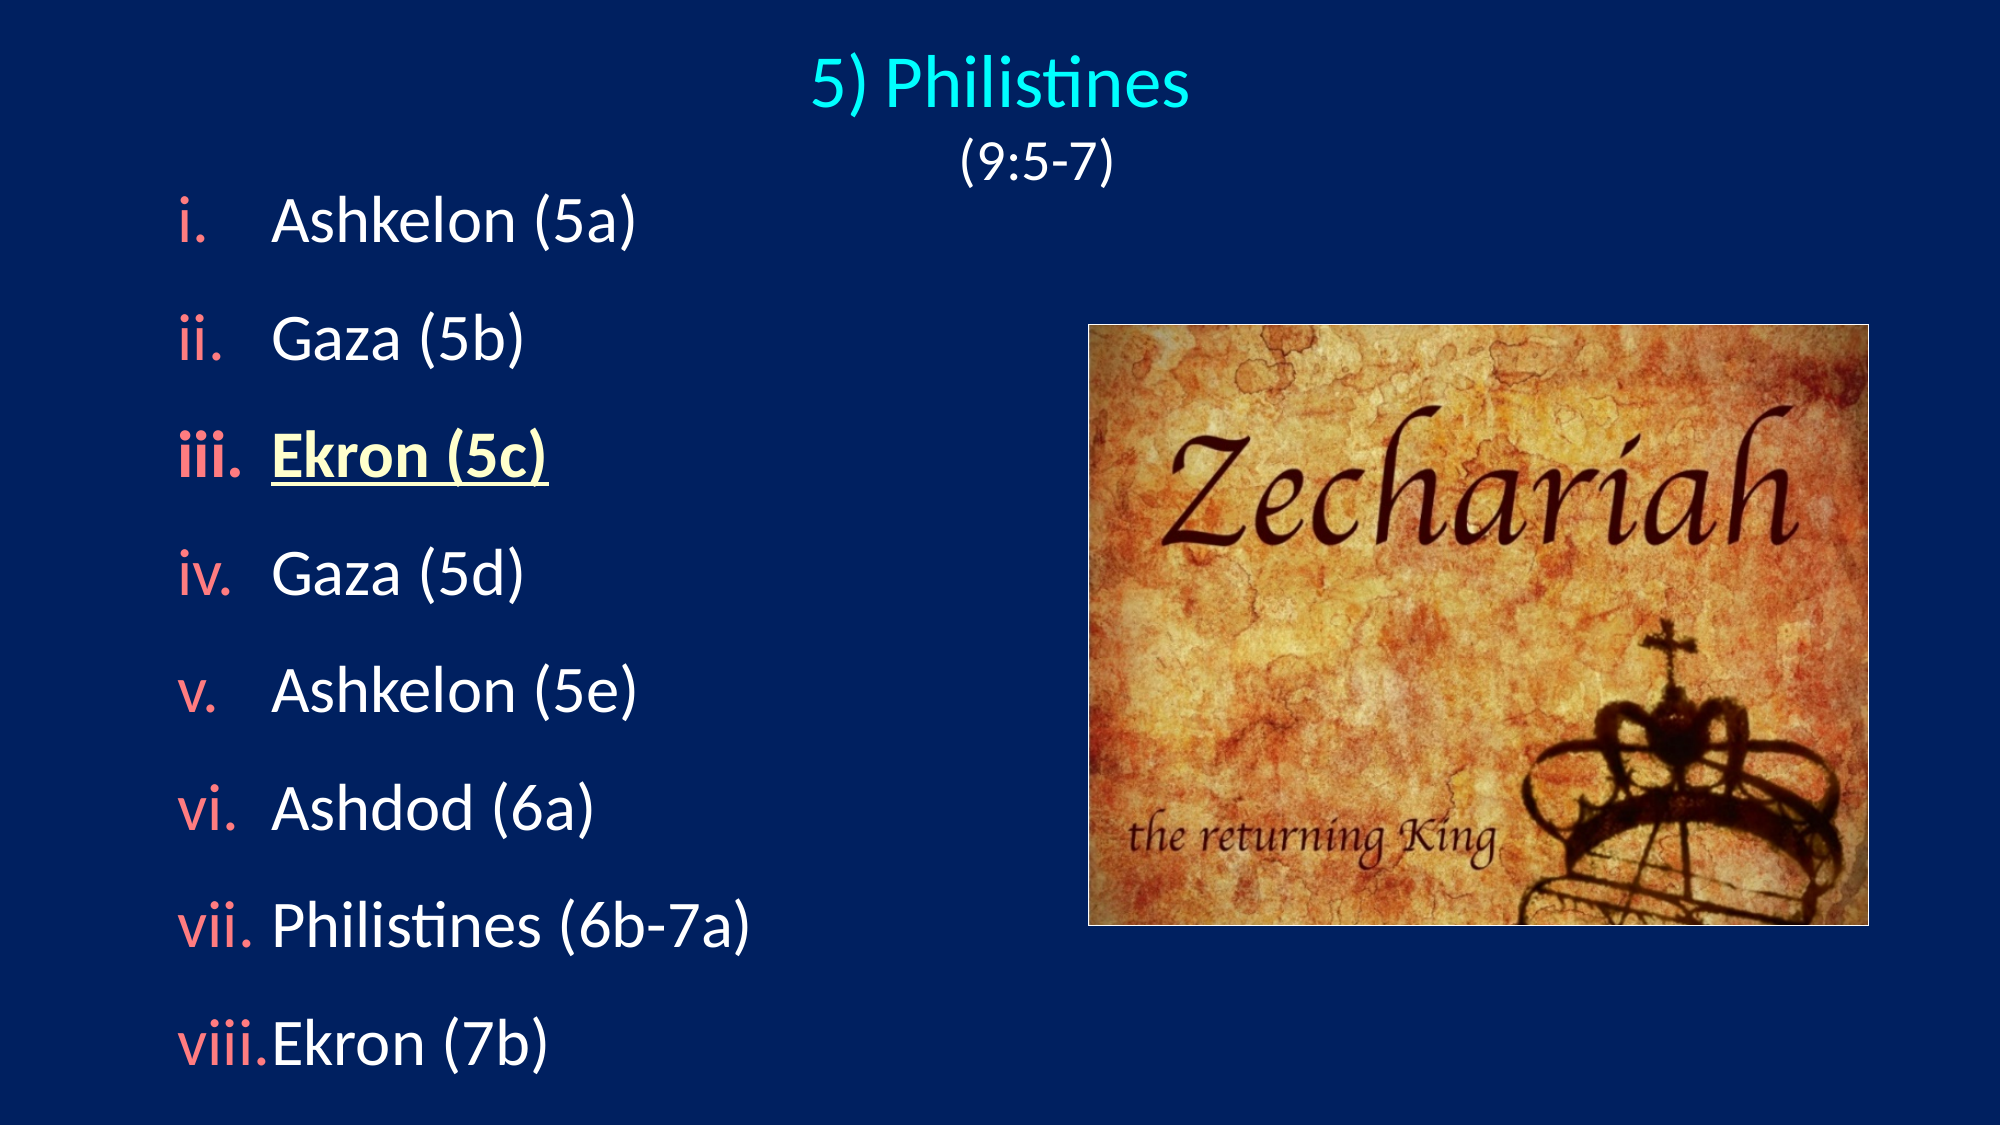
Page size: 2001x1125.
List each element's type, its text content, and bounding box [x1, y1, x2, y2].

picture [1088, 324, 1869, 926]
list Ashkelon (5a) Gaza (5b) Ekron (5c) Gaza (5d) Ashkelon (5e) Ashdod (6a) Philistines (6b-7a) Ekron (7b) [162, 168, 863, 1088]
title Philistines (9:5-7) [131, 37, 1869, 188]
